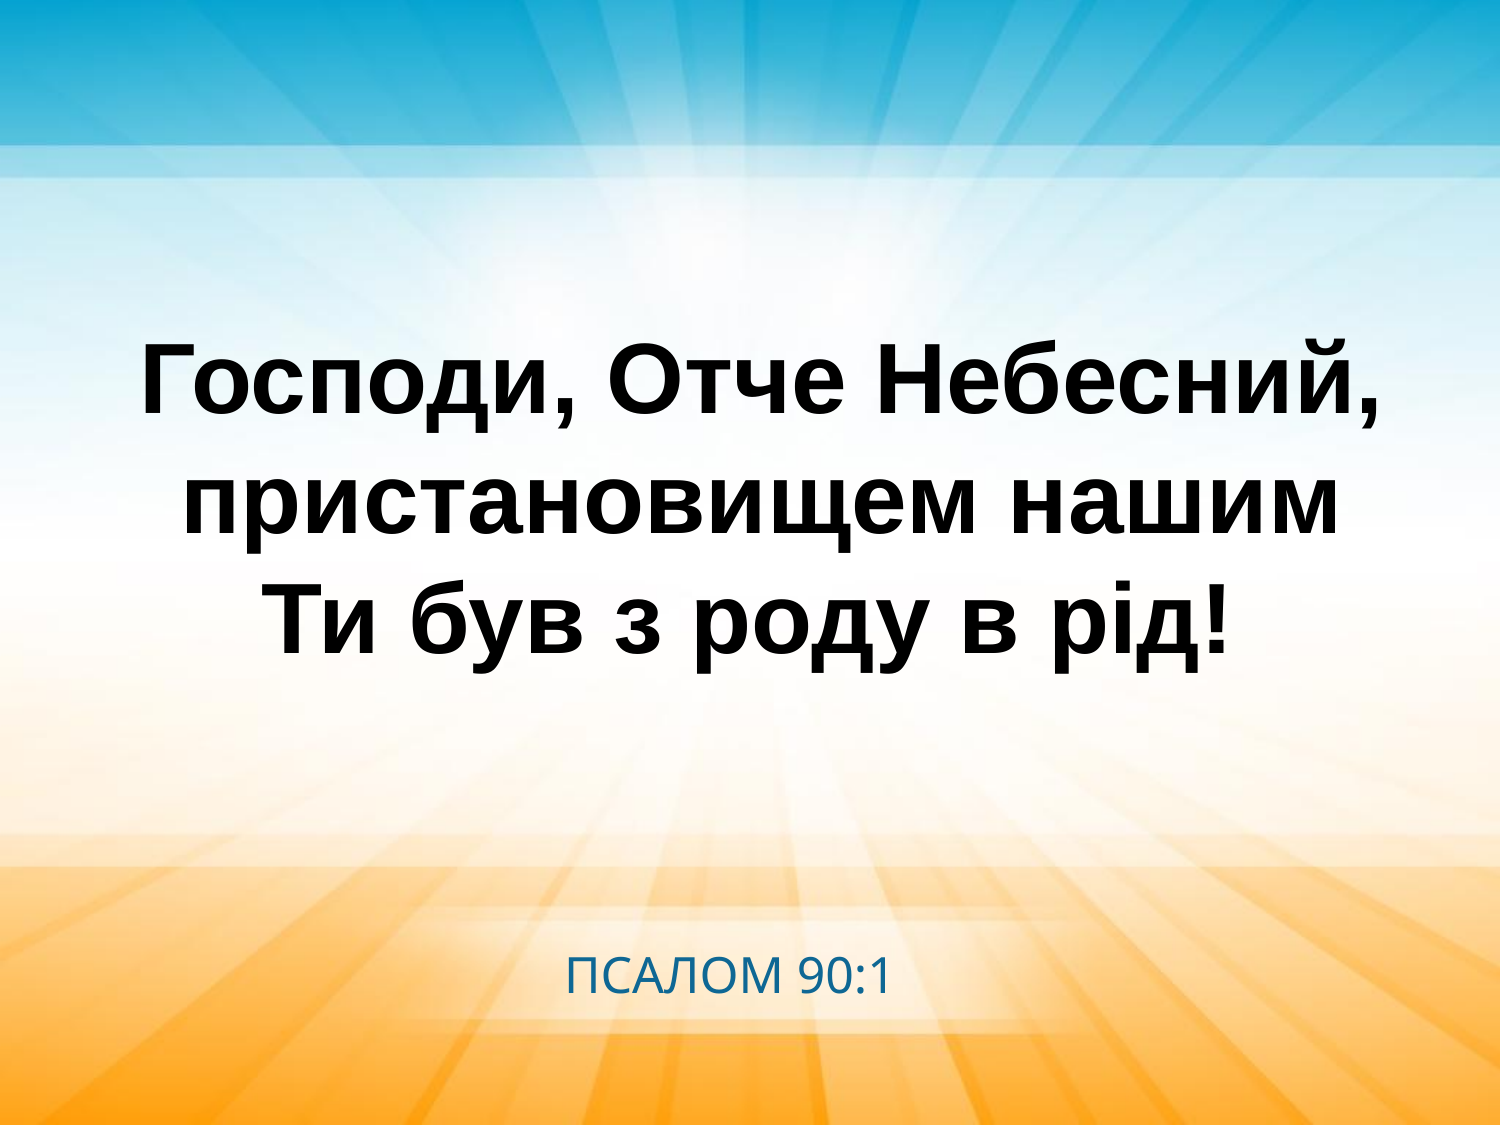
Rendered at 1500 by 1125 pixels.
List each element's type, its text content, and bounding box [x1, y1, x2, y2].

text_box Господи, Отче Небесний, пристановищем нашим Ти був з роду в рід! [82, 302, 1442, 681]
picture [0, 0, 1500, 1125]
text_box ПСАЛОМ 90:1 [549, 940, 975, 1012]
